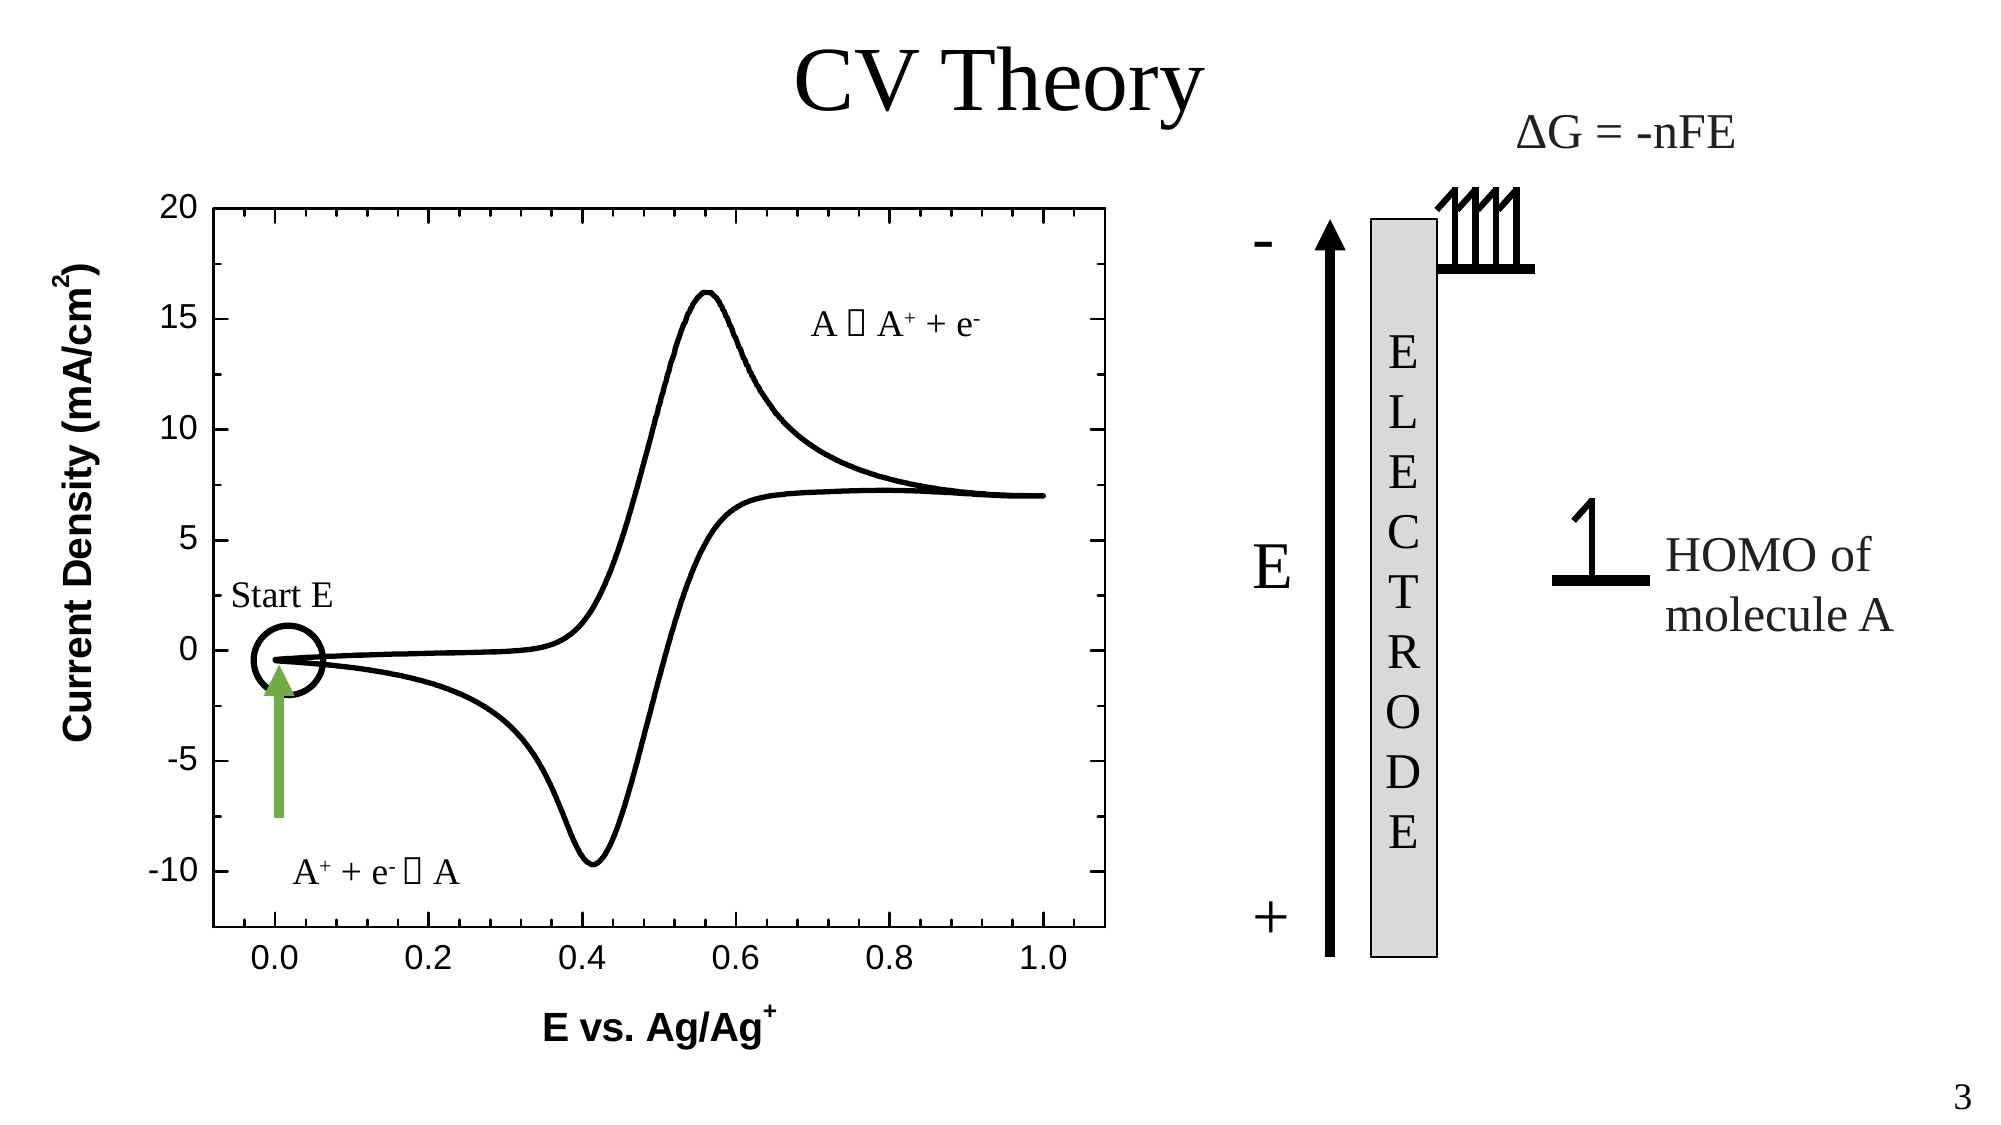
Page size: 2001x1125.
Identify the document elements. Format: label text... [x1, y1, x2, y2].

picture [0, 119, 1171, 1125]
text_box 3 [1938, 1064, 2000, 1125]
text_box - [1238, 186, 1304, 282]
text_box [1457, 186, 1476, 265]
text_box + [1237, 865, 1304, 961]
text_box E [1237, 514, 1304, 610]
text_box ELECTRODE [1370, 218, 1438, 958]
text_box ∆G = -nFE [1502, 90, 1781, 166]
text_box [1498, 186, 1517, 265]
title CV Theory [137, 14, 1863, 147]
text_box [1436, 186, 1455, 265]
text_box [1573, 497, 1592, 576]
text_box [1477, 186, 1496, 265]
text_box HOMO of molecule A [1650, 514, 1929, 650]
